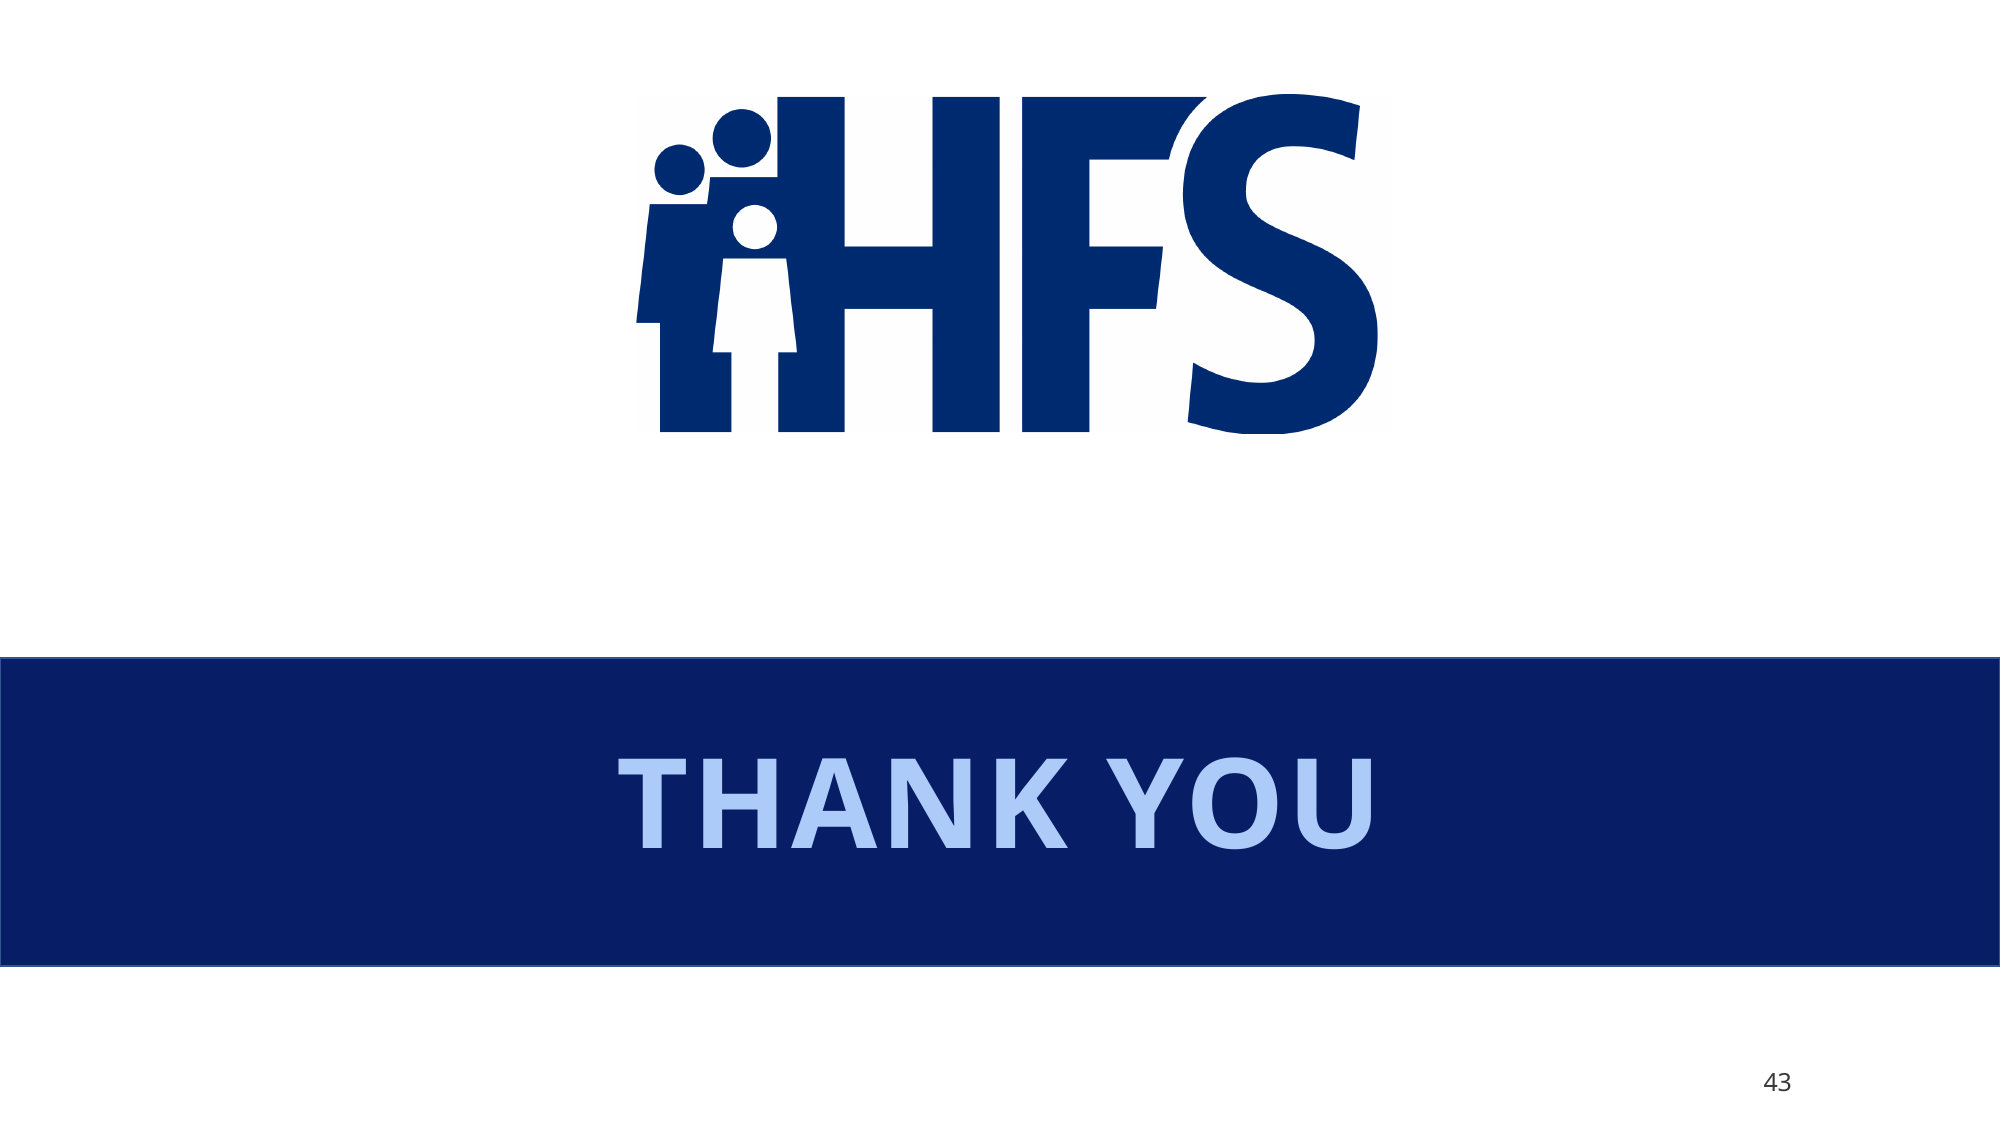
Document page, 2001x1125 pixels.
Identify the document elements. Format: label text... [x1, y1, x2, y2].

text_box Thank You [59, 658, 1941, 967]
slide_number 43 [1748, 1053, 1904, 1114]
picture [636, 71, 1391, 434]
text_box [0, 657, 2000, 967]
